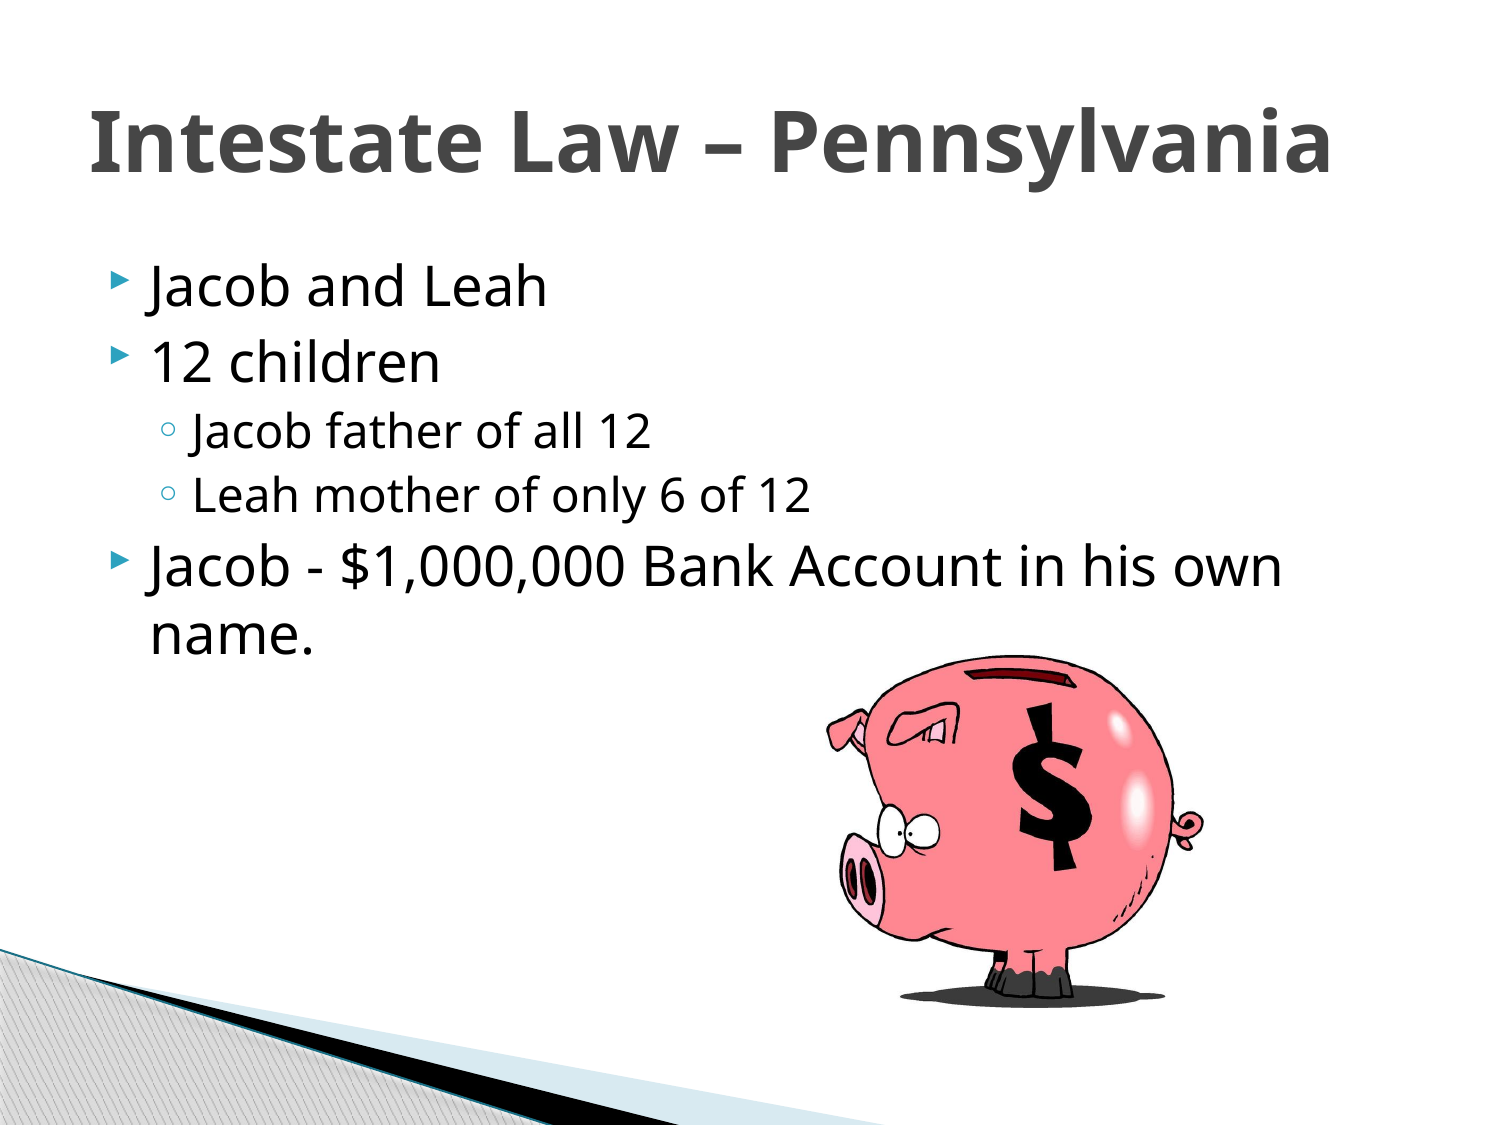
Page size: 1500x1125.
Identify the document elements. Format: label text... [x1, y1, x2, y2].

picture [824, 649, 1209, 1008]
list Jacob and Leah 12 children Jacob father of all 12 Leah mother of only 6 of 12 Jacob - $1,000,000 Bank Account in his own name. [75, 243, 1425, 986]
title Intestate Law – Pennsylvania [75, 45, 1425, 233]
